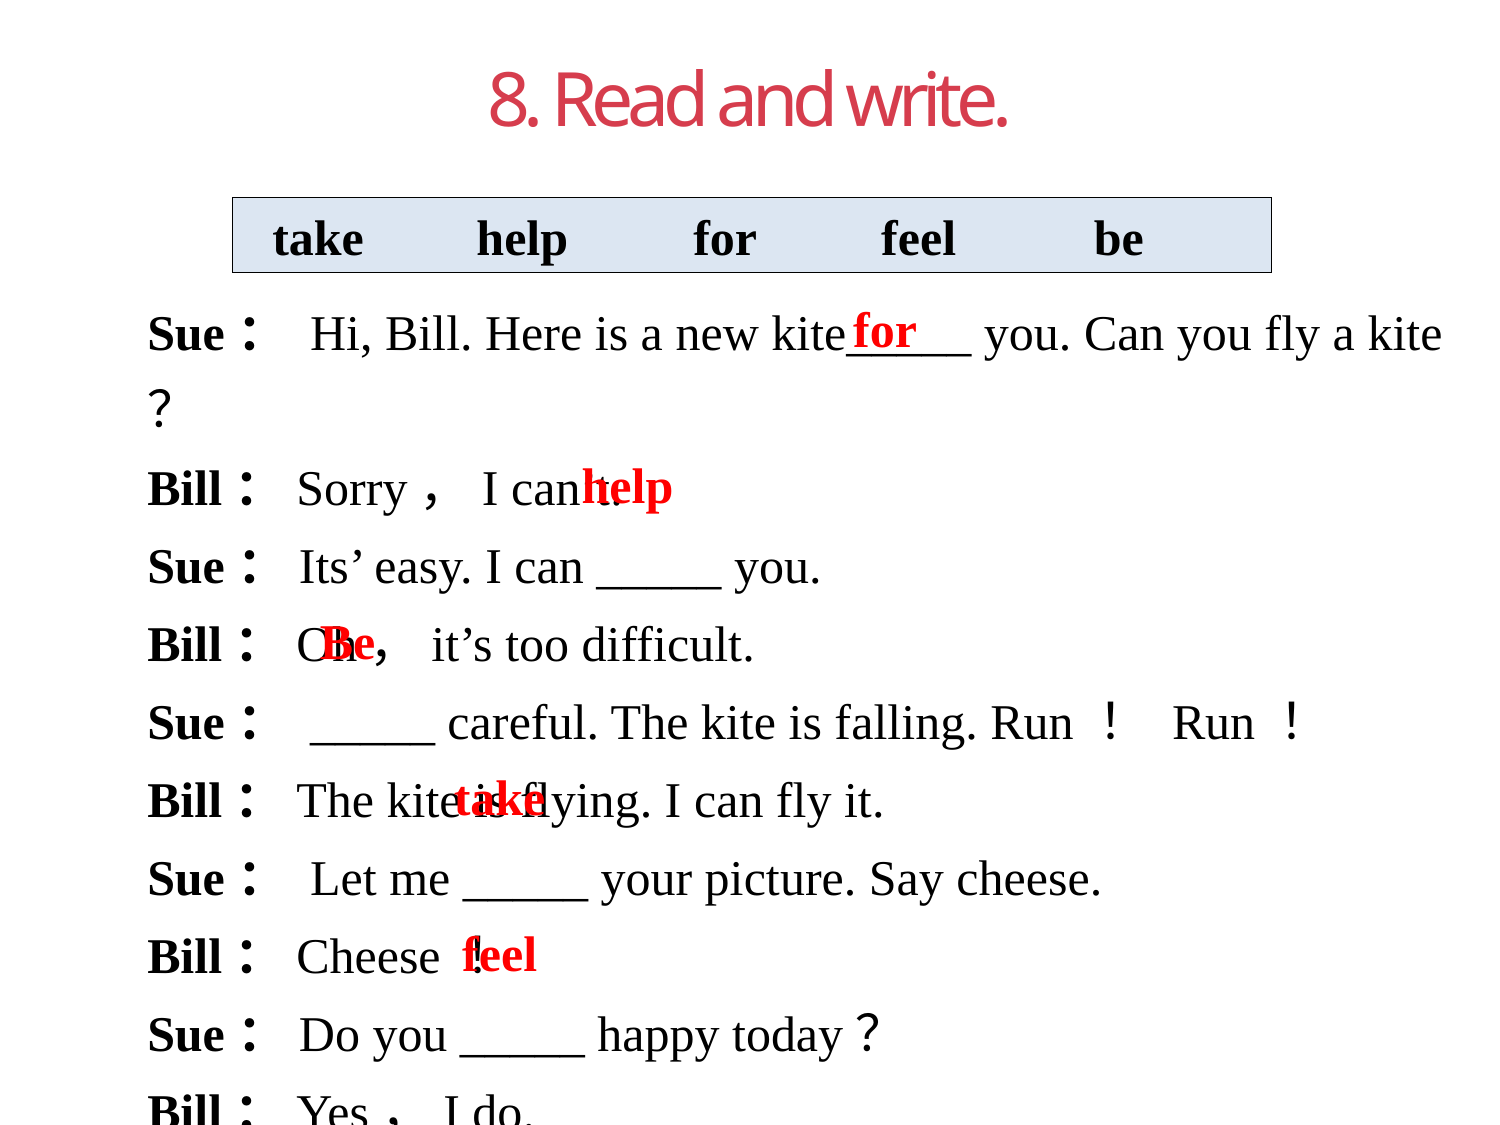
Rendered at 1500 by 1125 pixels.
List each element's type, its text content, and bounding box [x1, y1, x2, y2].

text_box take help for feel be [232, 197, 1272, 273]
text_box Sue： Hi, Bill. Here is a new kite_____ you. Can you fly a kite ？ Bill：Sorry，I can’t. Sue：Its’ easy. I can _____ you. Bill：Oh，it’s too difficult. Sue： _____ careful. The kite is falling. Run ！ Run ！ Bill：The kite is flying. I can fly it. Sue： Let me _____ your picture. Say cheese. Bill：Cheese ！ Sue：Do you _____ happy today？ Bill：Yes，I do. [132, 274, 1468, 1125]
text_box take [439, 758, 567, 833]
text_box feel [447, 913, 567, 989]
text_box help [566, 445, 694, 521]
text_box 8. Read and write. [472, 43, 1028, 149]
text_box for [838, 290, 938, 366]
text_box Be [304, 602, 405, 677]
